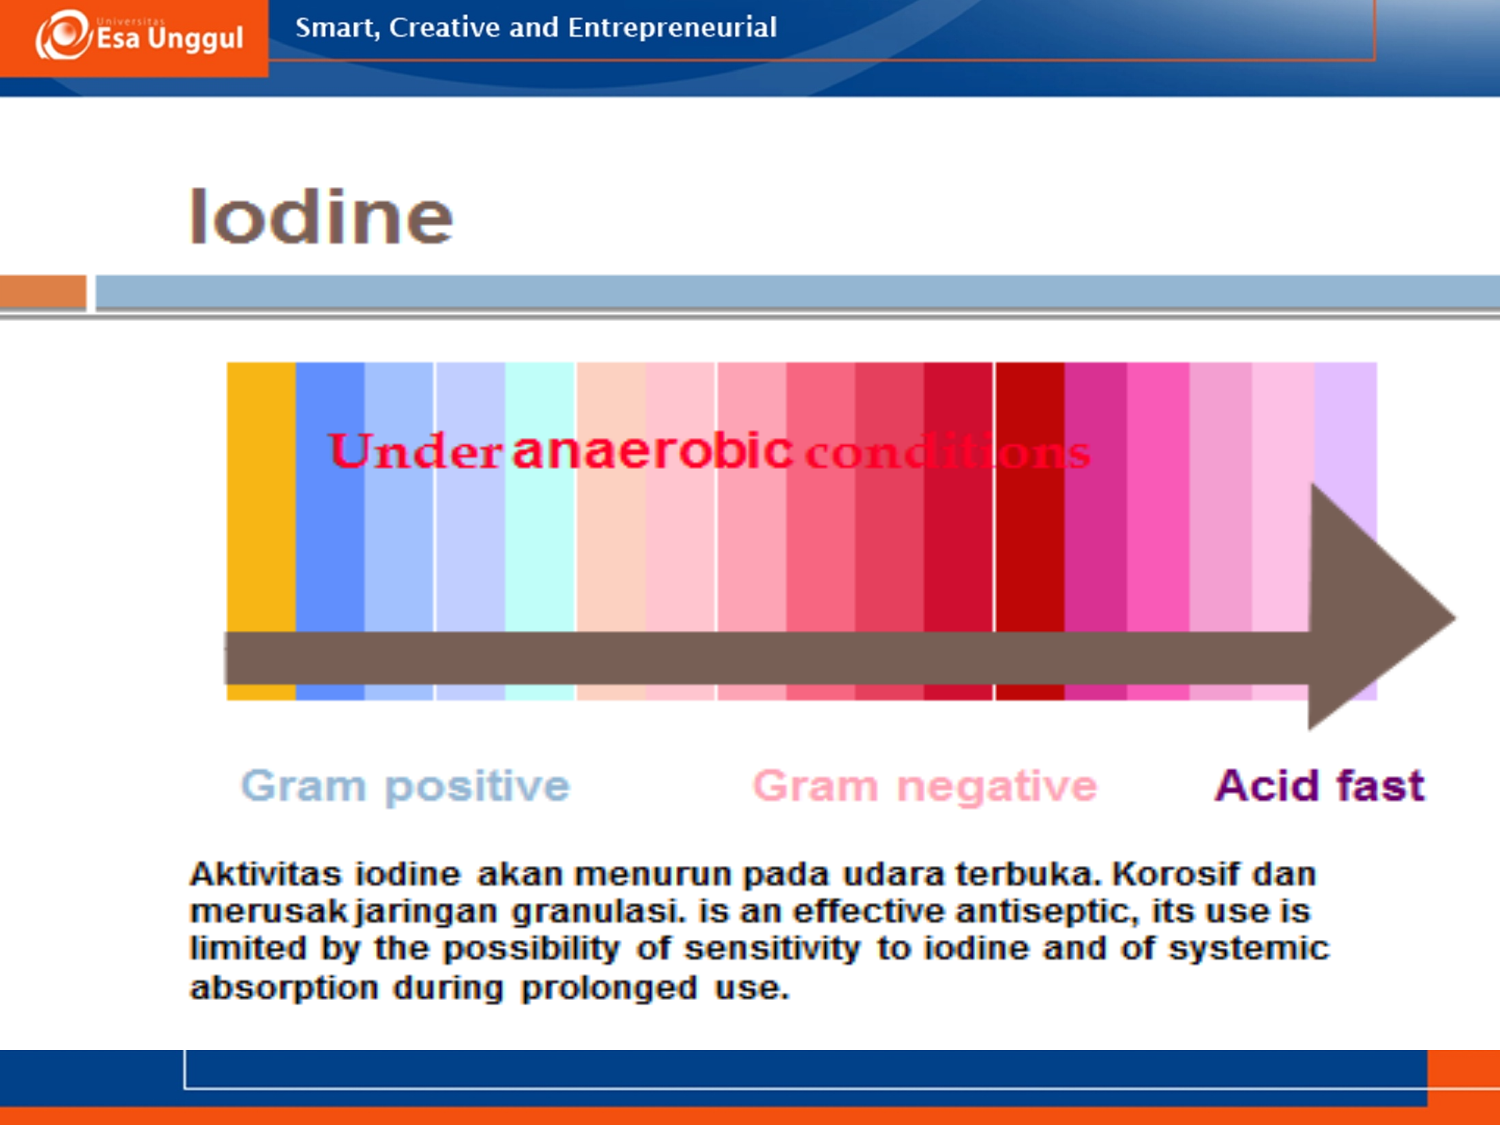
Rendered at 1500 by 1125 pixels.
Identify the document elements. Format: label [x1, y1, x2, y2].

picture [0, 1051, 1500, 1125]
picture [0, 0, 1500, 99]
list [0, 99, 1500, 1051]
